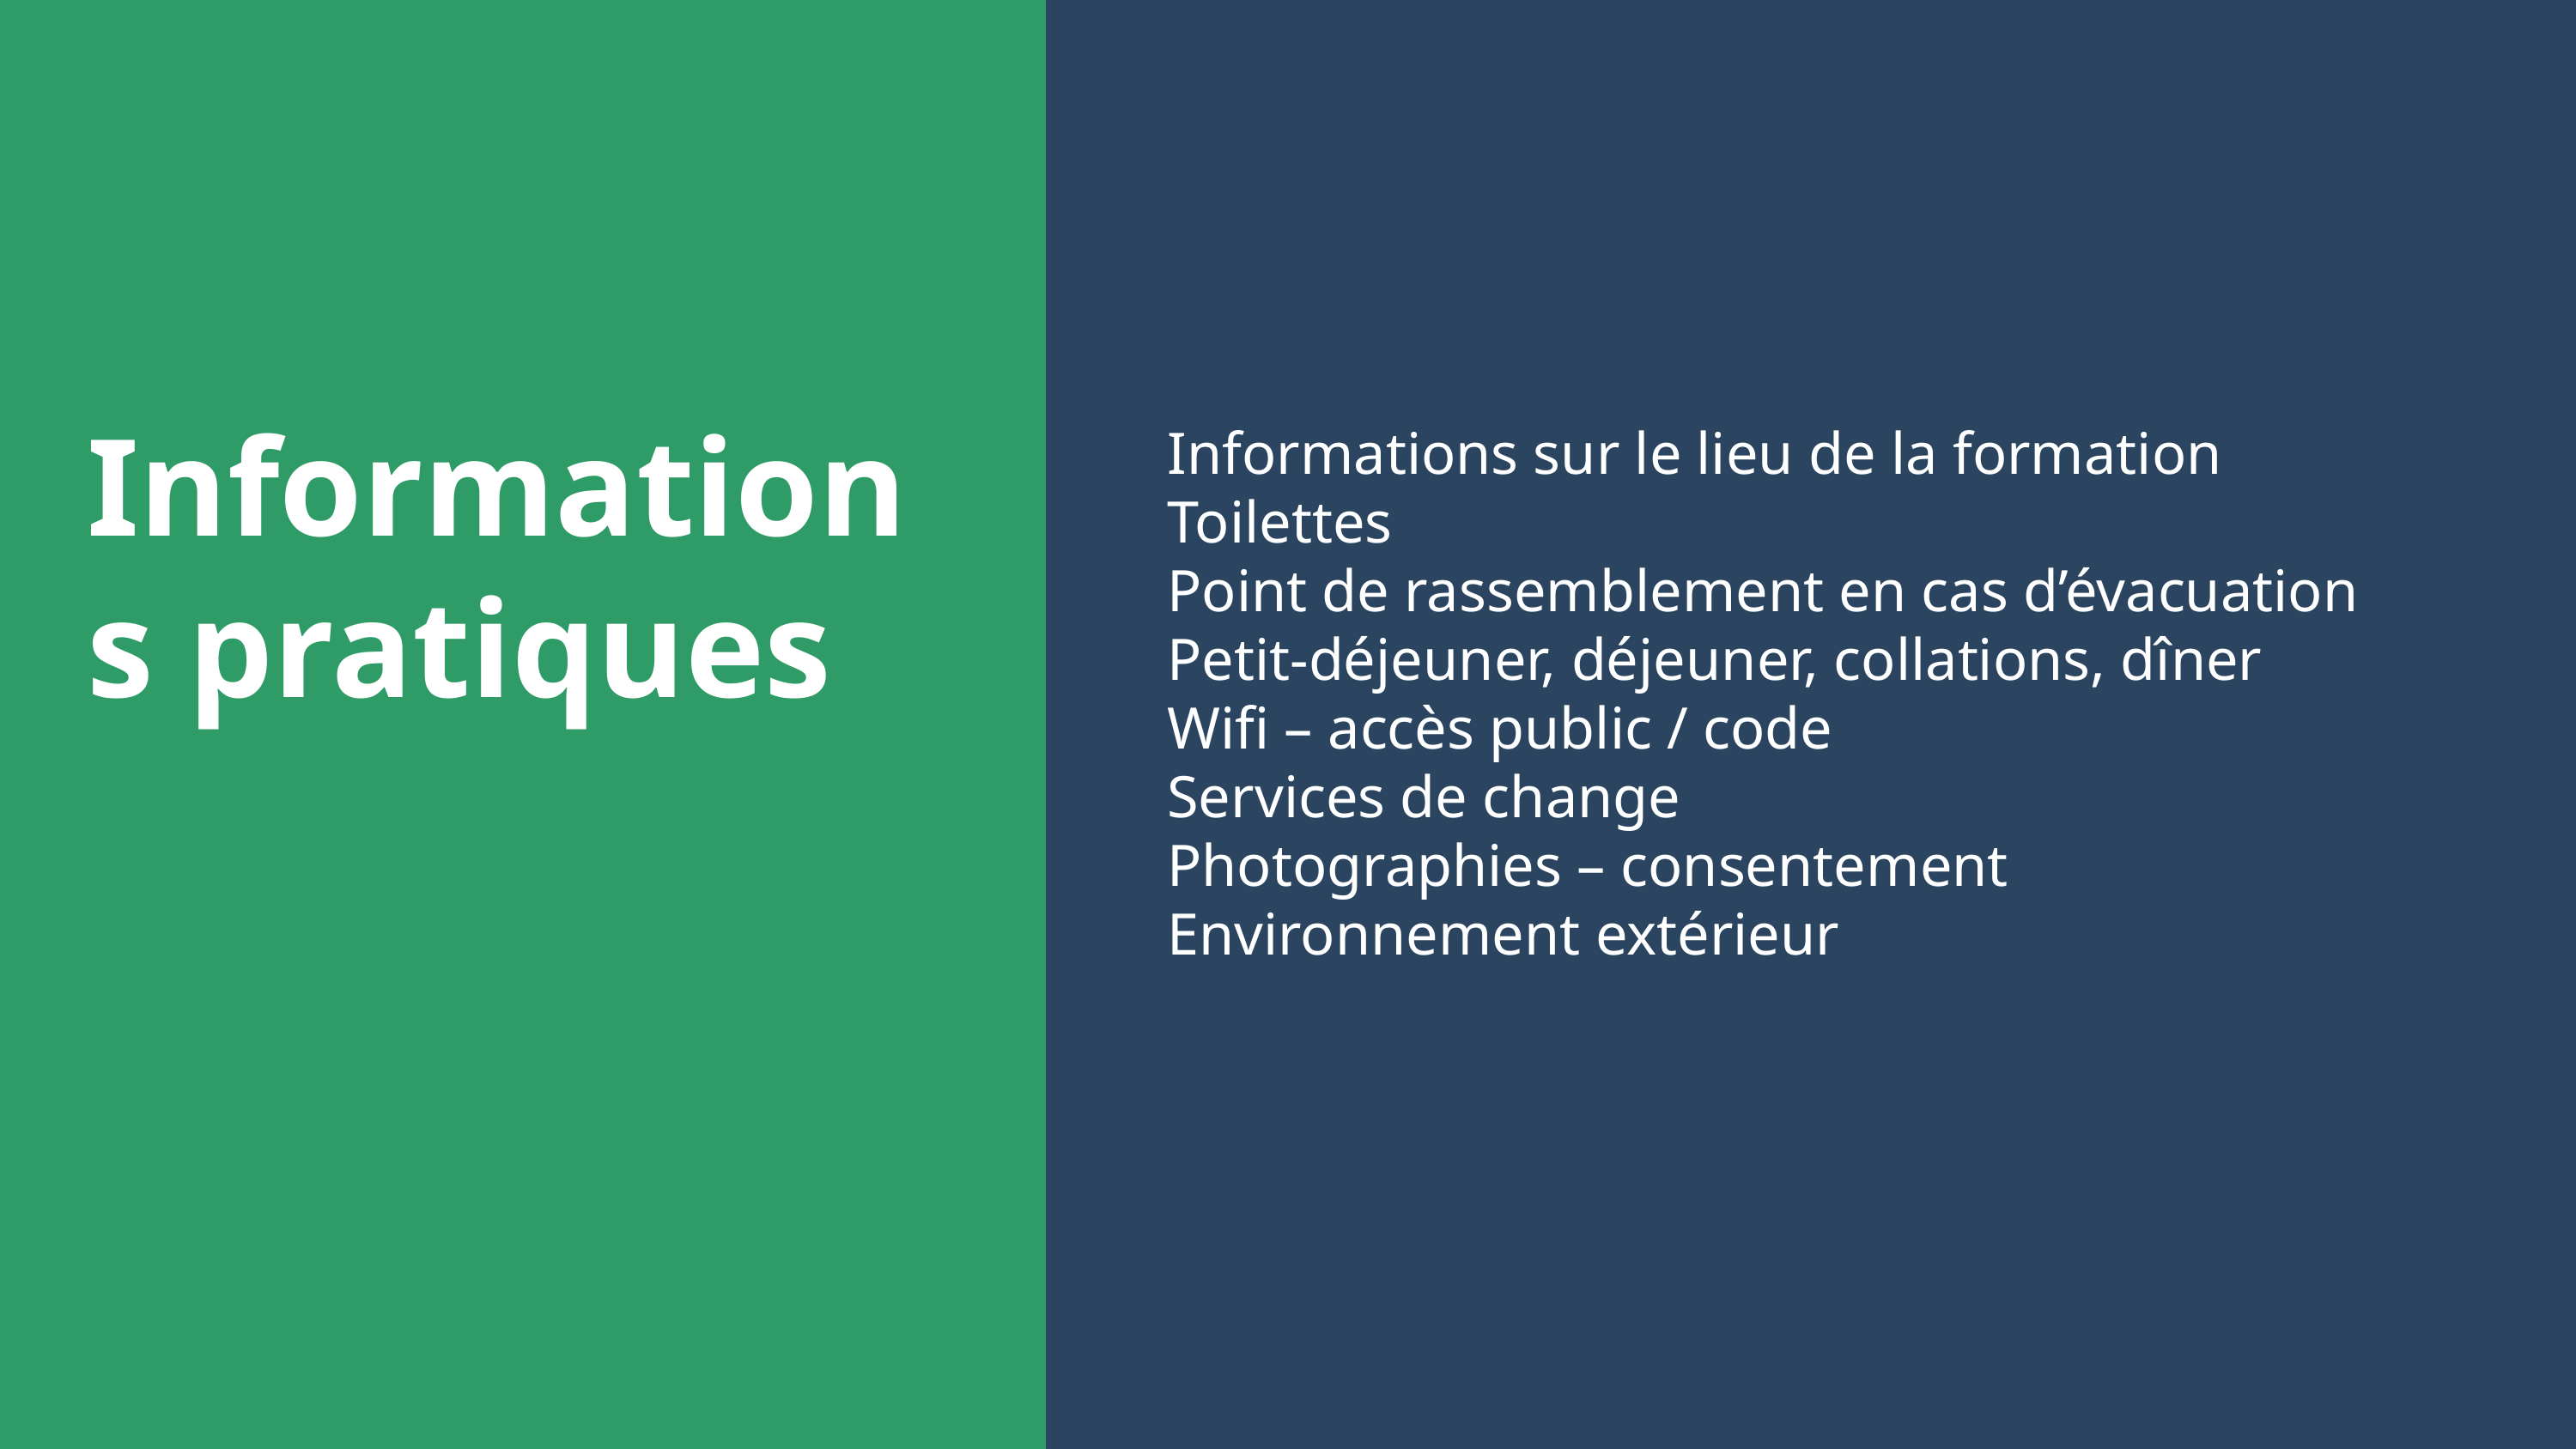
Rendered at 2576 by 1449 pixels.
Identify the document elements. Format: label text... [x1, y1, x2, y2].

text_box Informations sur le lieu de la formation Toilettes Point de rassemblement en cas d’évacuation Petit-déjeuner, déjeuner, collations, dîner Wifi – accès public / code Services de change Photographies – consentement Environnement extérieur [1167, 327, 2445, 1151]
picture [0, 0, 1046, 1449]
